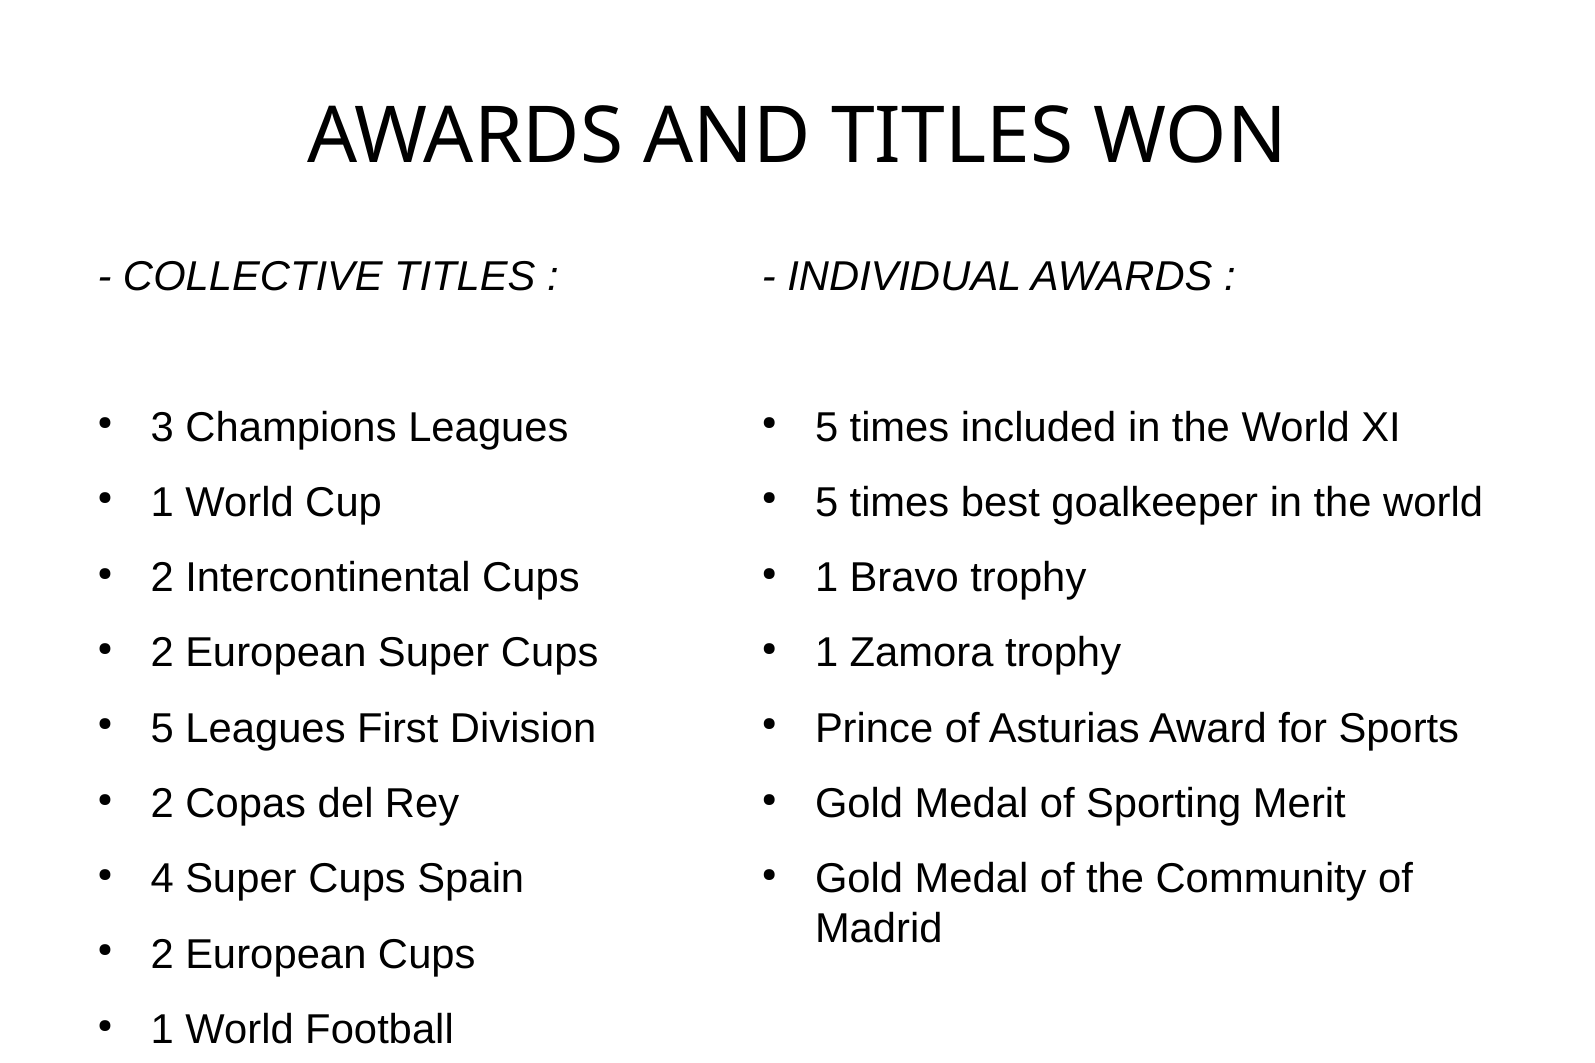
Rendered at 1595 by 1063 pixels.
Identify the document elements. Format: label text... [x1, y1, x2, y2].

list - COLLECTIVE TITLES : 3 Champions Leagues 1 World Cup 2 Intercontinental Cups 2 European Super Cups 5 Leagues First Division 2 Copas del Rey 4 Super Cups Spain 2 European Cups 1 World Football [79, 248, 780, 1016]
title AWARDS AND TITLES WON [79, 42, 1515, 220]
list - INDIVIDUAL AWARDS : 5 times included in the World XI 5 times best goalkeeper in the world 1 Bravo trophy 1 Zamora trophy Prince of Asturias Award for Sports Gold Medal of Sporting Merit Gold Medal of the Community of Madrid [744, 248, 1516, 951]
